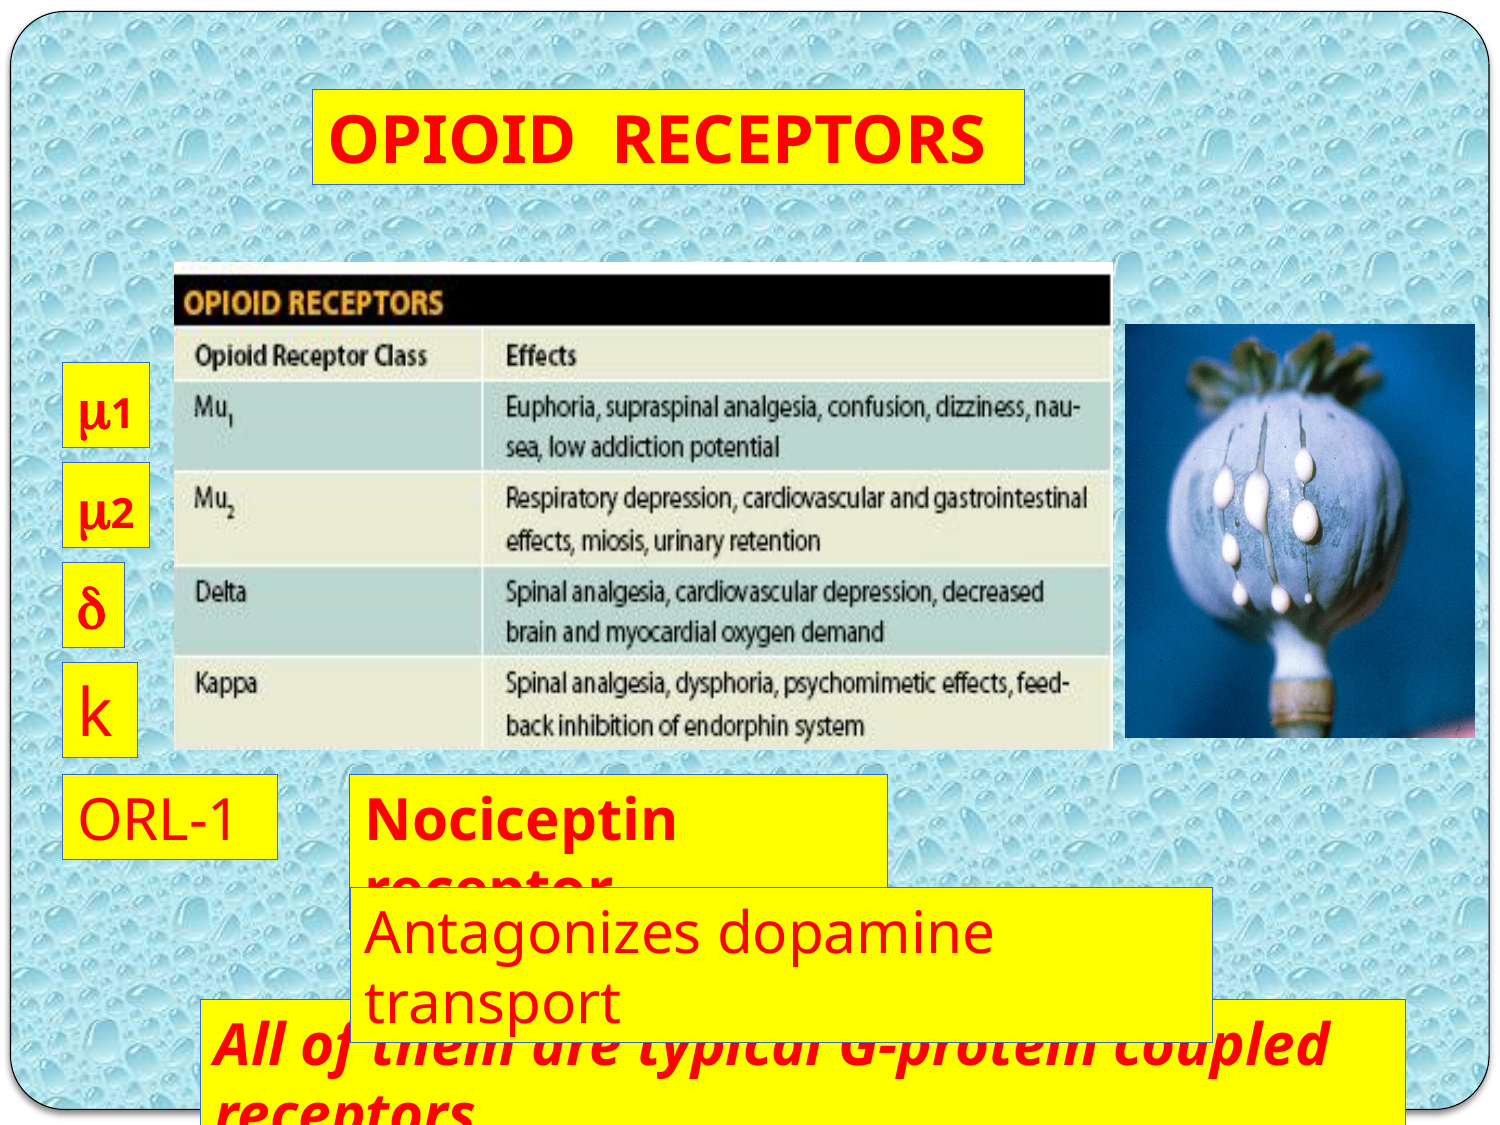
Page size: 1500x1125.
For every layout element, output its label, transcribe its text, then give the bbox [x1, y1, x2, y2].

text_box 1 [62, 362, 150, 448]
text_box Nociceptin receptor [349, 774, 888, 930]
text_box 2 [62, 462, 150, 548]
text_box k [62, 662, 138, 758]
text_box ORL-1 [62, 774, 278, 860]
text_box All of them are typical G-protein coupled receptors [200, 999, 1406, 1125]
text_box OPIOID RECEPTORS [312, 89, 1025, 185]
text_box  [62, 562, 125, 648]
picture [12, 12, 1488, 1108]
text_box Antagonizes dopamine transport [350, 887, 1213, 1043]
